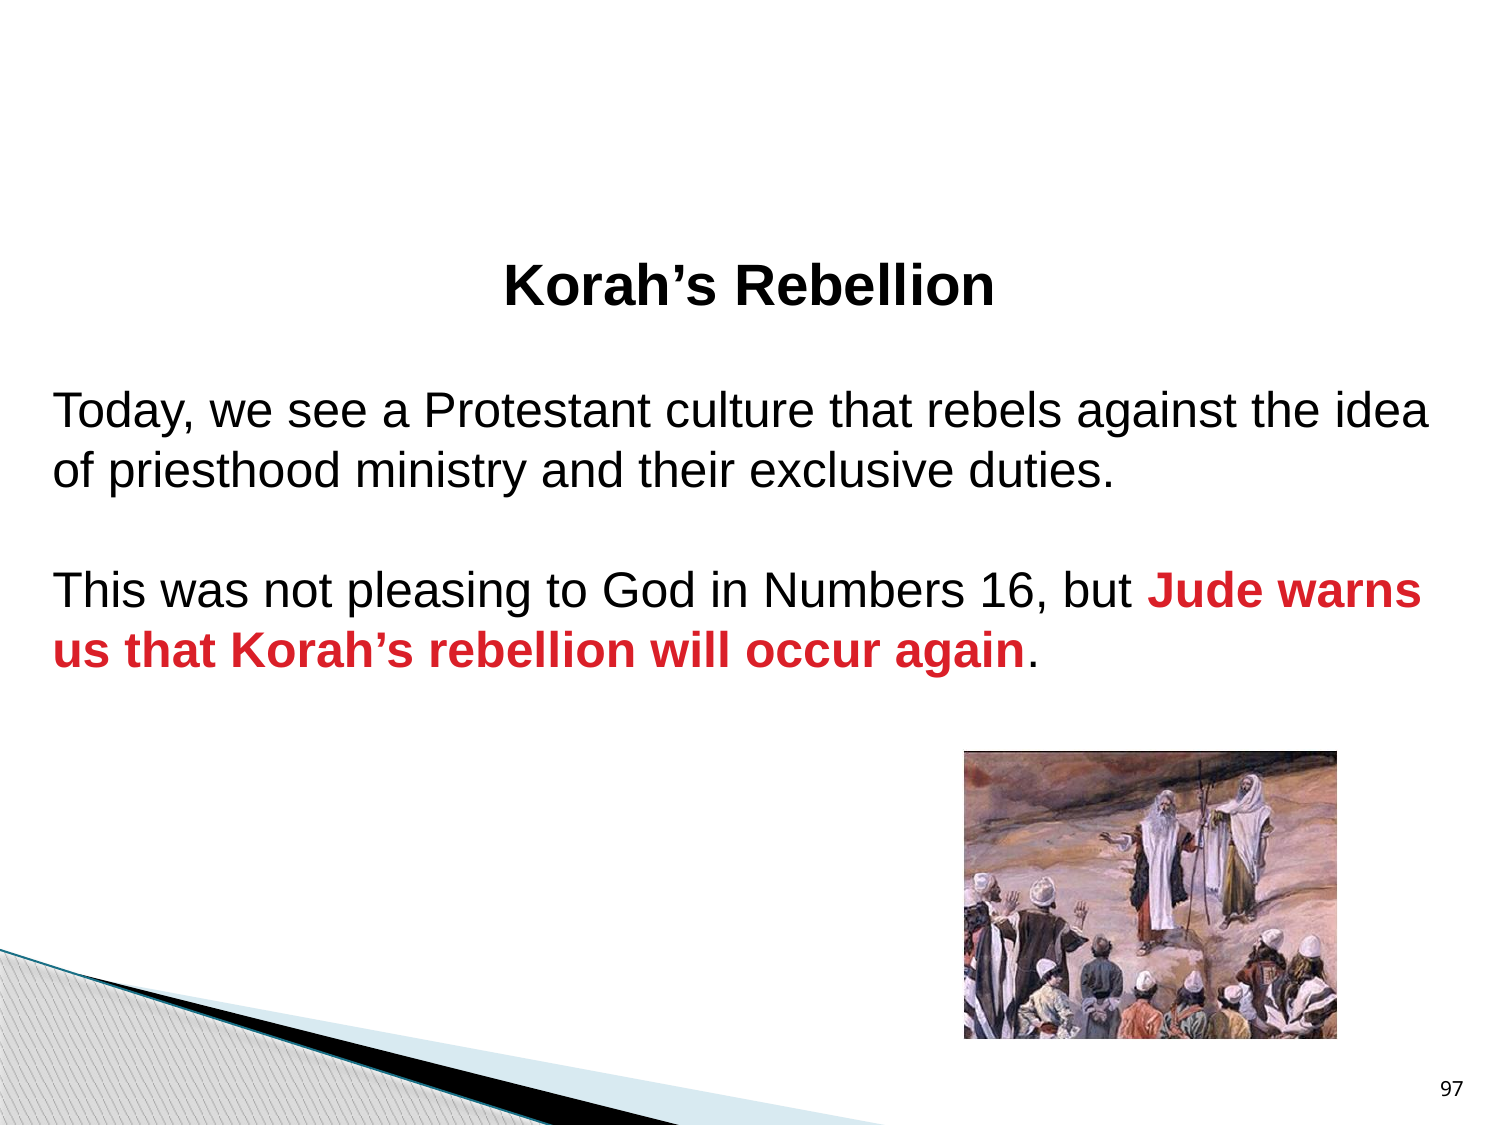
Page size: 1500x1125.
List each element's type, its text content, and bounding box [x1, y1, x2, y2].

picture [962, 749, 1338, 1040]
text_box Korah’s Rebellion Today, we see a Protestant culture that rebels against the idea of priesthood ministry and their exclusive duties. This was not pleasing to God in Numbers 16, but Jude warns us that Korah’s rebellion will occur again. [37, 99, 1463, 865]
slide_number 97 [1418, 1051, 1479, 1112]
